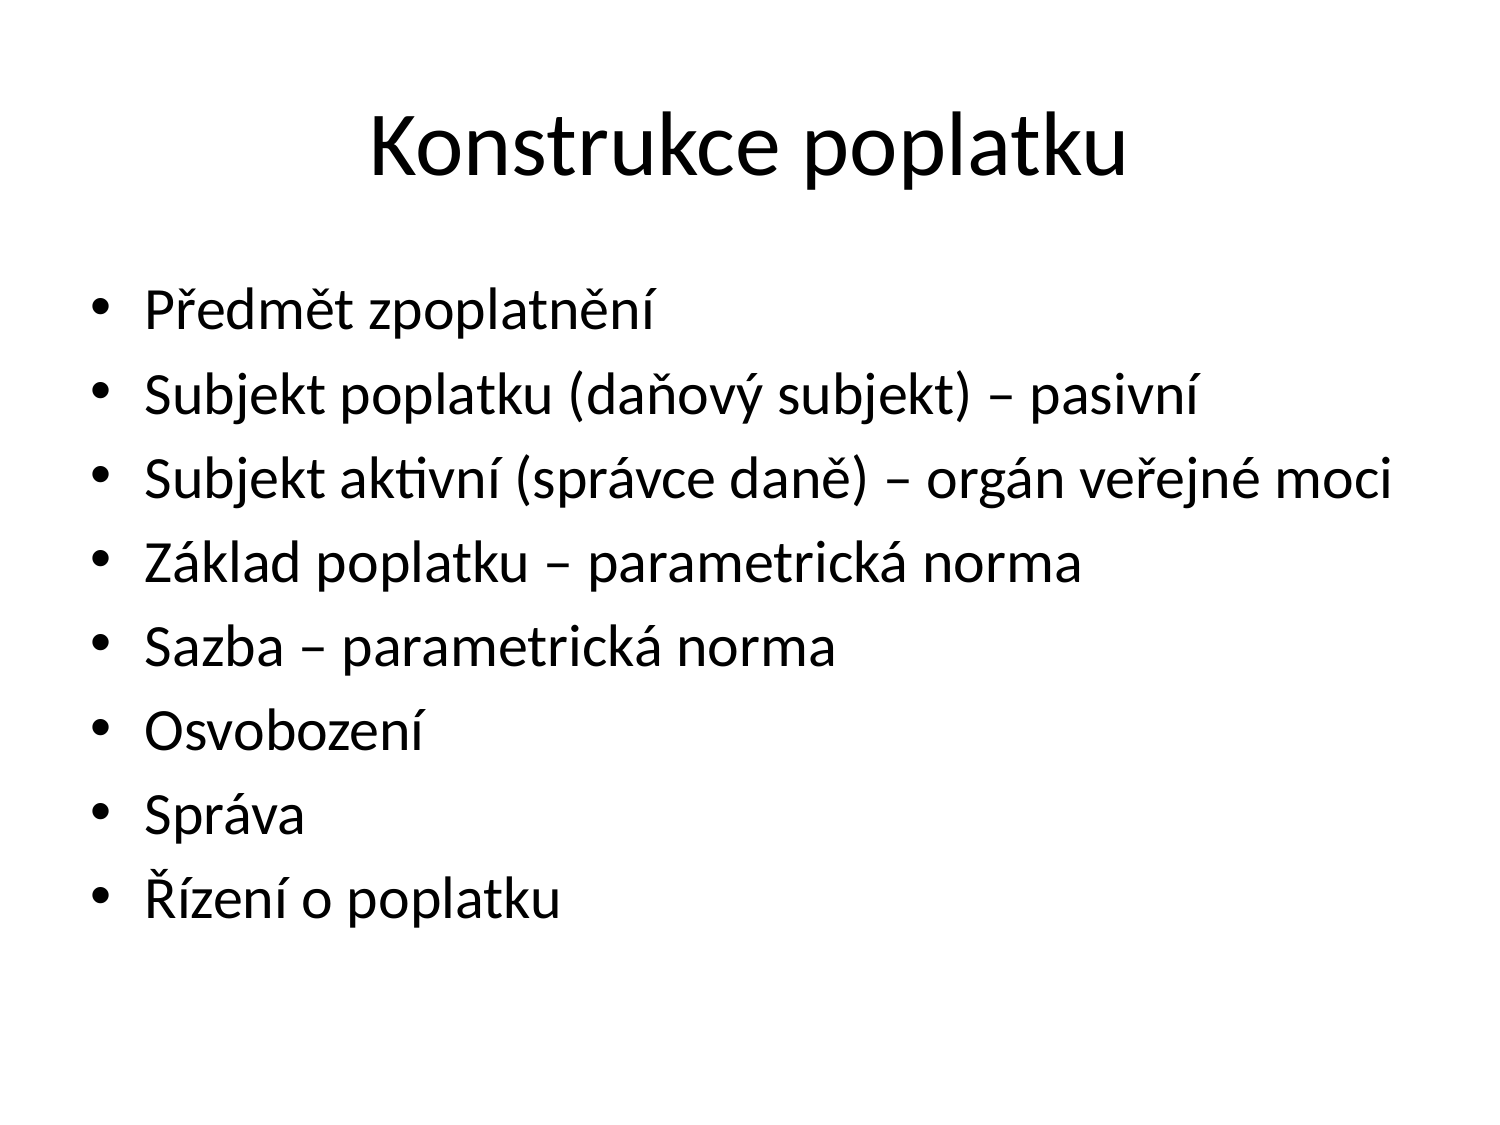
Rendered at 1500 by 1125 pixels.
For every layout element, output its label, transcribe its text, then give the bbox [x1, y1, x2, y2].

title Konstrukce poplatku [75, 45, 1425, 233]
list Předmět zpoplatnění Subjekt poplatku (daňový subjekt) – pasivní Subjekt aktivní (správce daně) – orgán veřejné moci Základ poplatku – parametrická norma Sazba – parametrická norma Osvobození Správa Řízení o poplatku [75, 262, 1425, 1005]
